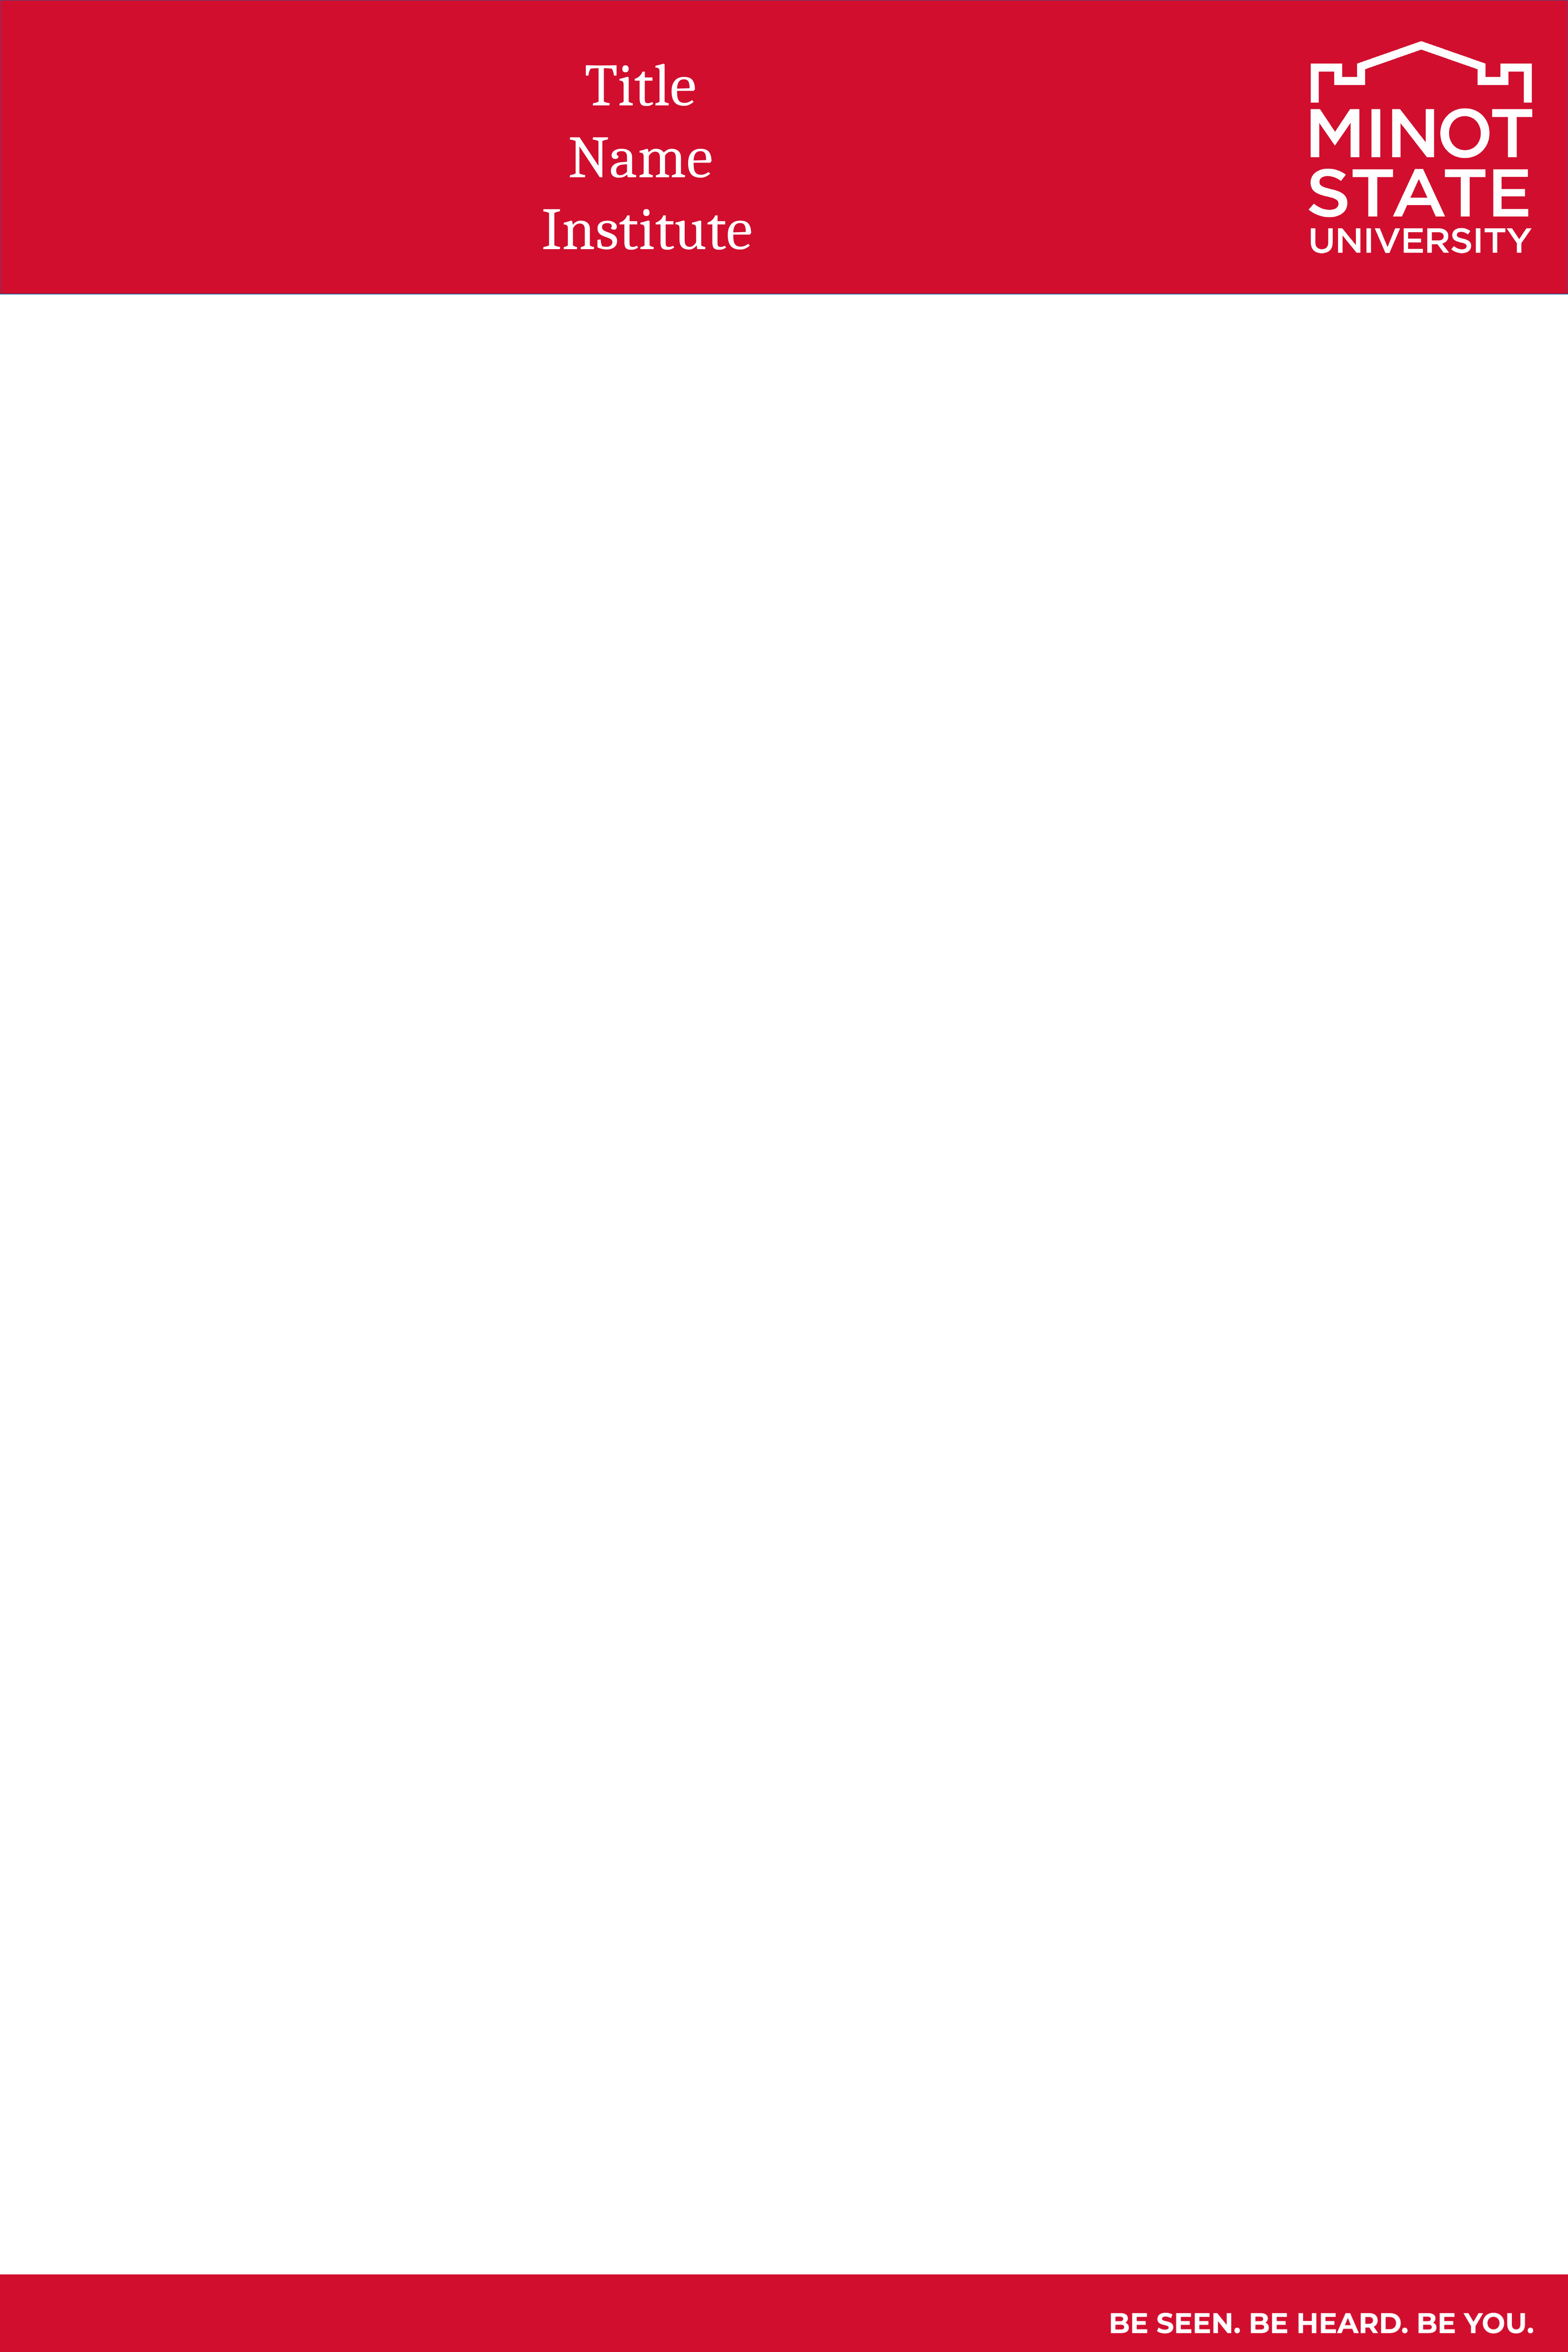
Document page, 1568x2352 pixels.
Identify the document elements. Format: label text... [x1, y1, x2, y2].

text_box Title Name Institute [44, 42, 1250, 264]
picture [1308, 40, 1533, 254]
text_box [0, 0, 1568, 294]
text_box [0, 2274, 1568, 2352]
picture [1111, 2313, 1533, 2334]
